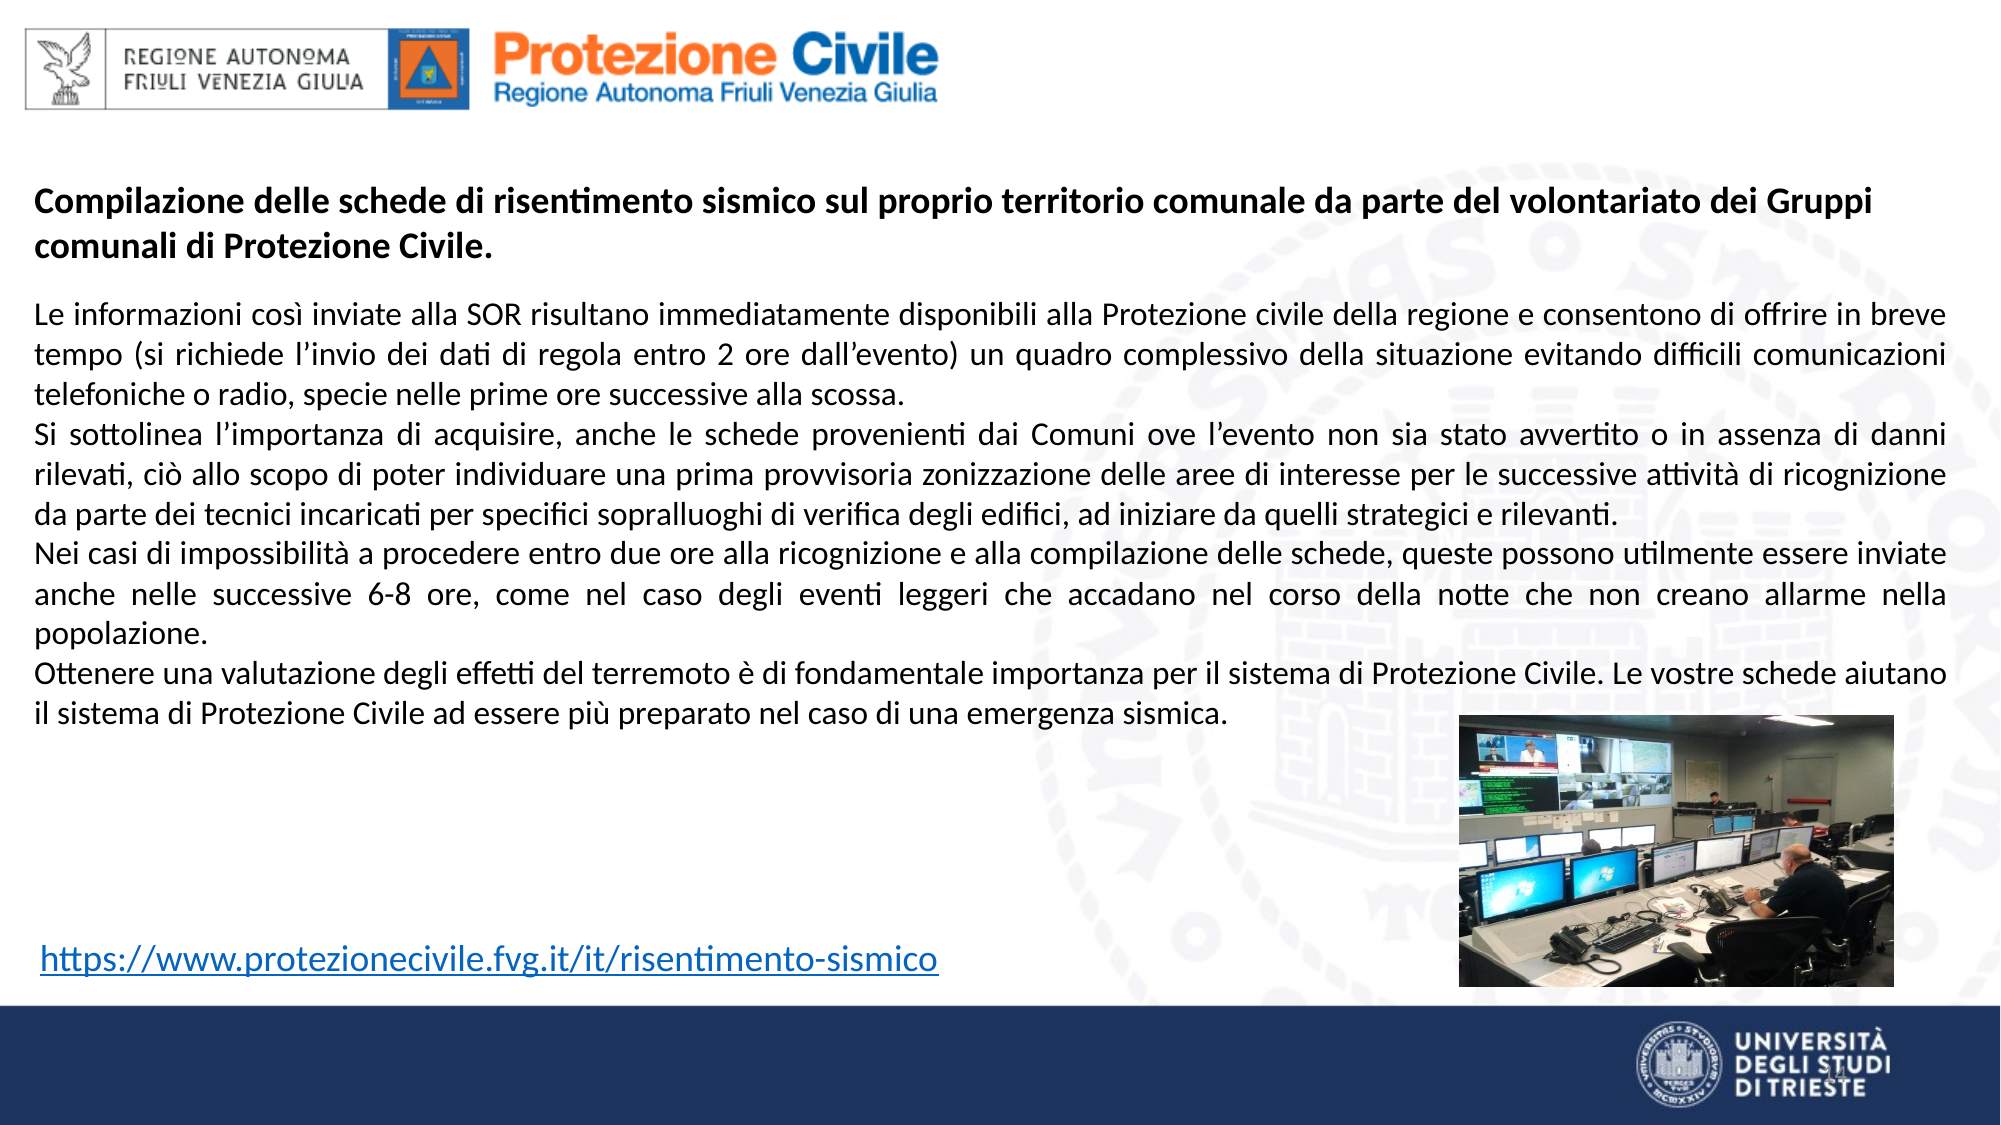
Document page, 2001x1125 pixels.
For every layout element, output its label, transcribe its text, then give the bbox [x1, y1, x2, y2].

text_box https://www.protezionecivile.fvg.it/it/risentimento-sismico [25, 926, 954, 986]
picture [0, 0, 2001, 1125]
slide_number 14 [1412, 1042, 1863, 1103]
text_box Le informazioni così inviate alla SOR risultano immediatamente disponibili alla Protezione civile della regione e consentono di offrire in breve tempo (si richiede l’invio dei dati di regola entro 2 ore dall’evento) un quadro complessivo della situazione evitando difficili comunicazioni telefoniche o radio, specie nelle prime ore successive alla scossa. Si sottolinea l’importanza di acquisire, anche le schede provenienti dai Comuni ove l’evento non sia stato avvertito o in assenza di danni rilevati, ciò allo scopo di poter individuare una prima provvisoria zonizzazione delle aree di interesse per le successive attività di ricognizione da parte dei tecnici incaricati per specifici sopralluoghi di verifica degli edifici, ad iniziare da quelli strategici e rilevanti. Nei casi di impossibilità a procedere entro due ore alla ricognizione e alla compilazione delle schede, queste possono utilmente essere inviate anche nelle successive 6-8 ore, come nel caso degli eventi leggeri che accadano nel corso della notte che non creano allarme nella popolazione. Ottenere una valutazione degli effetti del terremoto è di fondamentale importanza per il sistema di Protezione Civile. Le vostre schede aiutano il sistema di Protezione Civile ad essere più preparato nel caso di una emergenza sismica. [19, 284, 1966, 779]
text_box Compilazione delle schede di risentimento sismico sul proprio territorio comunale da parte del volontariato dei Gruppi comunali di Protezione Civile. [19, 168, 1981, 274]
